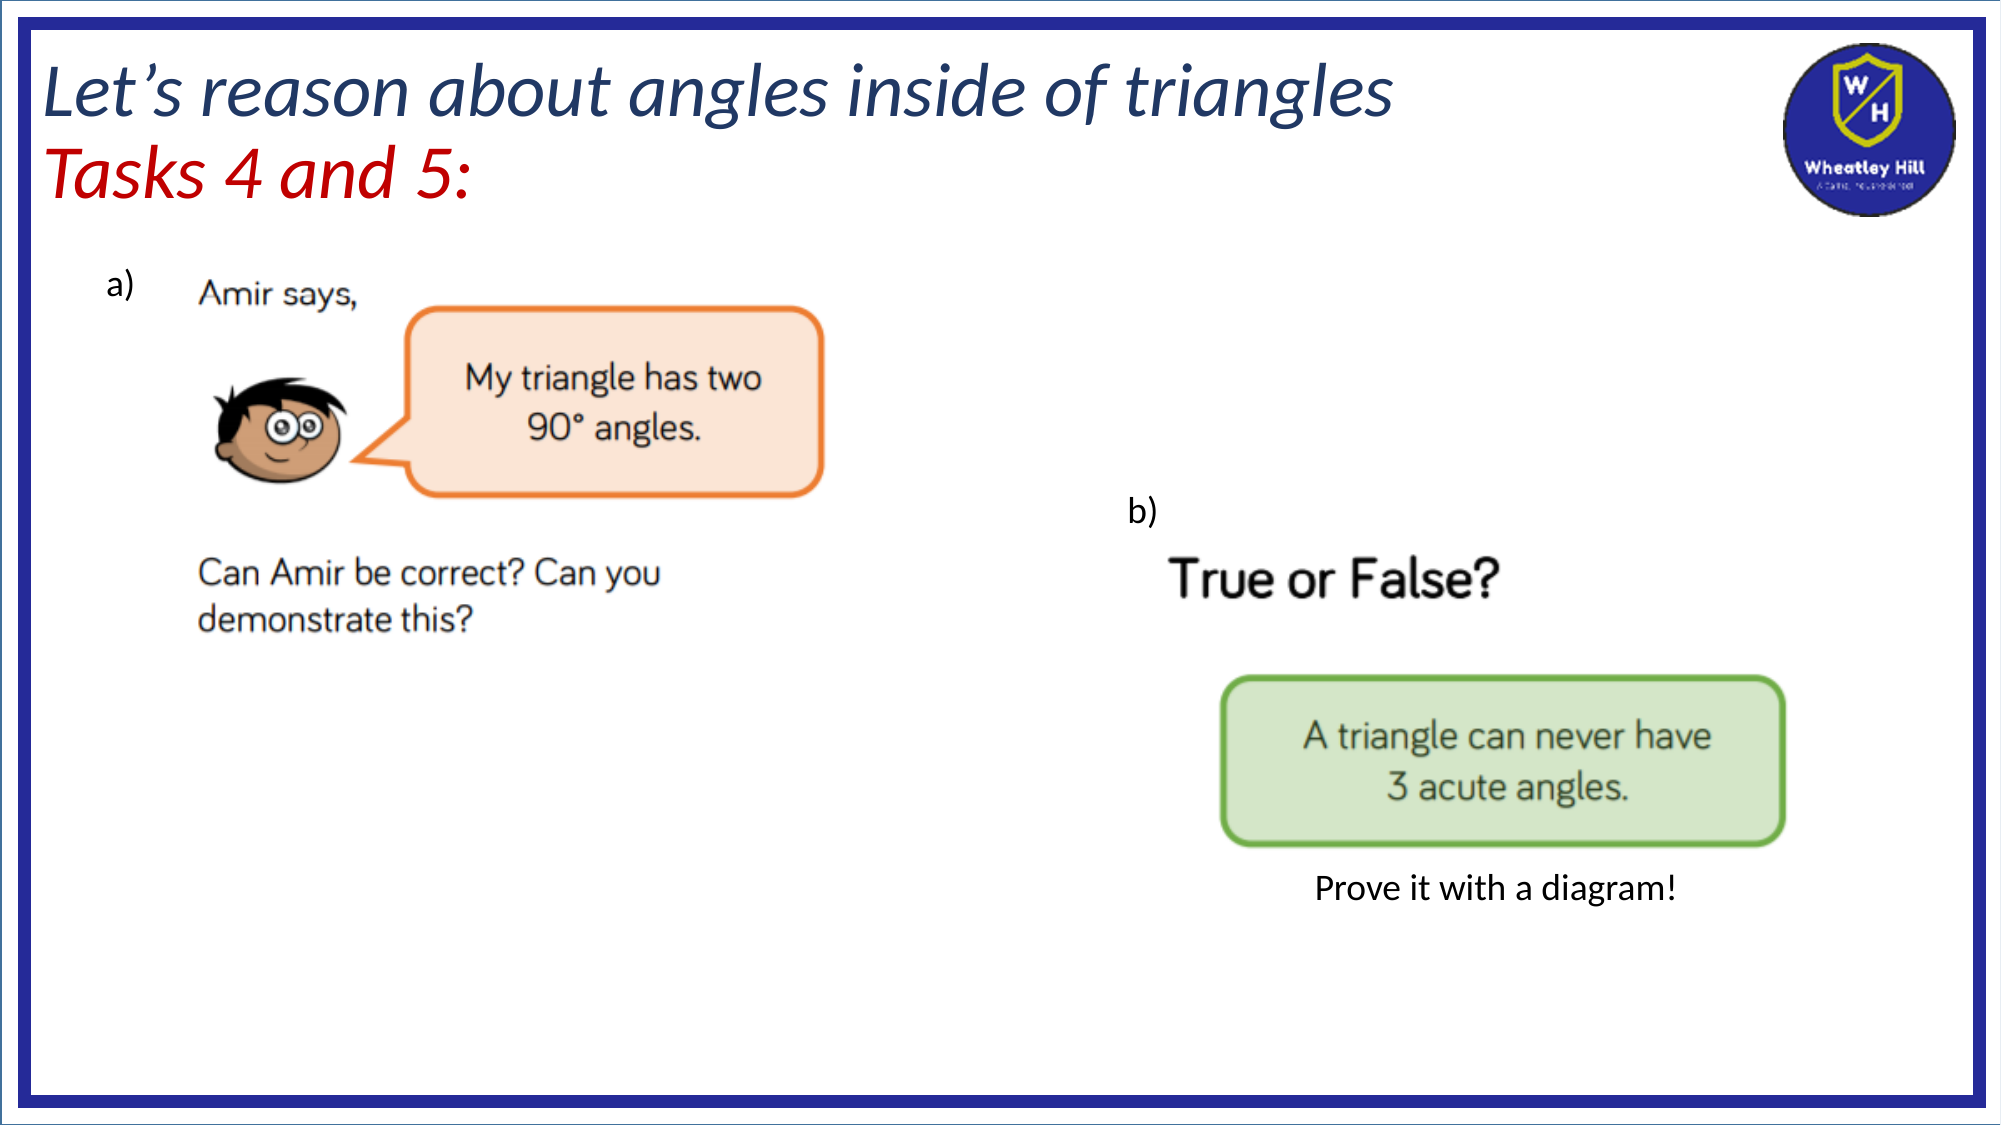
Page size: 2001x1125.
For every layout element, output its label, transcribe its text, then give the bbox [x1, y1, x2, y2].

text_box b) [1112, 478, 1200, 539]
text_box a) [91, 251, 179, 312]
text_box Prove it with a diagram! [1299, 855, 1865, 916]
picture [0, 0, 2001, 1125]
text_box [40, 123, 1280, 333]
title Let’s reason about angles inside of triangles Tasks 4 and 5: [27, 1, 1428, 264]
